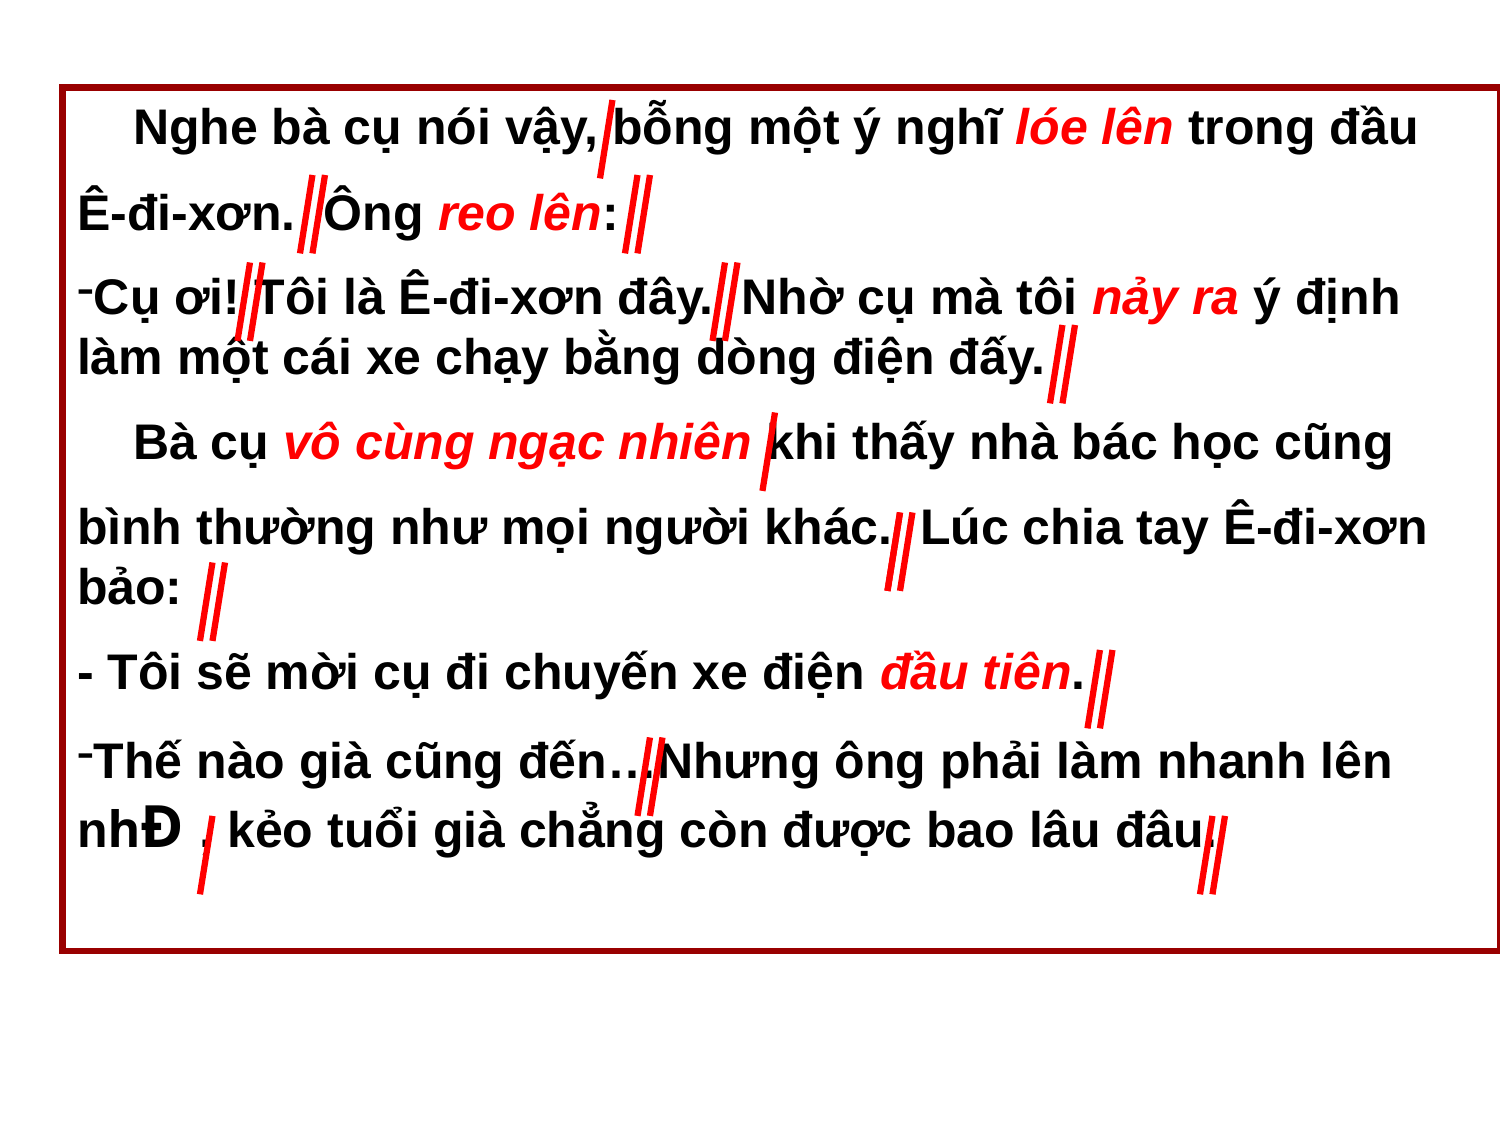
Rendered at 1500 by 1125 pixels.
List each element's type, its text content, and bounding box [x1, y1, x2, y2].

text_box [249, 262, 263, 342]
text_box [313, 174, 326, 254]
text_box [199, 562, 210, 642]
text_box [724, 262, 738, 342]
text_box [199, 815, 213, 895]
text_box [638, 174, 651, 254]
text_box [212, 562, 226, 642]
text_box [624, 174, 638, 254]
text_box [651, 737, 663, 817]
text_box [712, 262, 722, 342]
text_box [599, 99, 613, 179]
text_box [899, 512, 913, 592]
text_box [887, 512, 897, 592]
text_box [1087, 649, 1101, 729]
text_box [299, 174, 313, 254]
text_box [1062, 324, 1076, 404]
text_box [1199, 815, 1213, 895]
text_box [762, 412, 776, 492]
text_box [1049, 324, 1061, 404]
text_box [1101, 649, 1113, 729]
text_box Nghe bà cụ nói vậy, bỗng một ý nghĩ lóe lên trong đầu Ê-đi-xơn. Ông reo lên: Cụ ơi! Tôi là Ê-đi-xơn đây. Nhờ cụ mà tôi nảy ra ý định làm một cái xe chạy bằng dòng điện đấy. Bà cụ vô cùng ngạc nhiên khi thấy nhà bác học cũng bình thường như mọi người khác. Lúc chia tay Ê-đi-xơn bảo: - Tôi sẽ mời cụ đi chuyến xe điện đầu tiên. Thế nào già cũng đến…Nhưng ông phải làm nhanh lên nhÐ , kẻo tuổi già chẳng còn được bao lâu đâu. [62, 87, 1500, 952]
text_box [237, 262, 247, 342]
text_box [1213, 815, 1226, 895]
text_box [637, 737, 651, 817]
